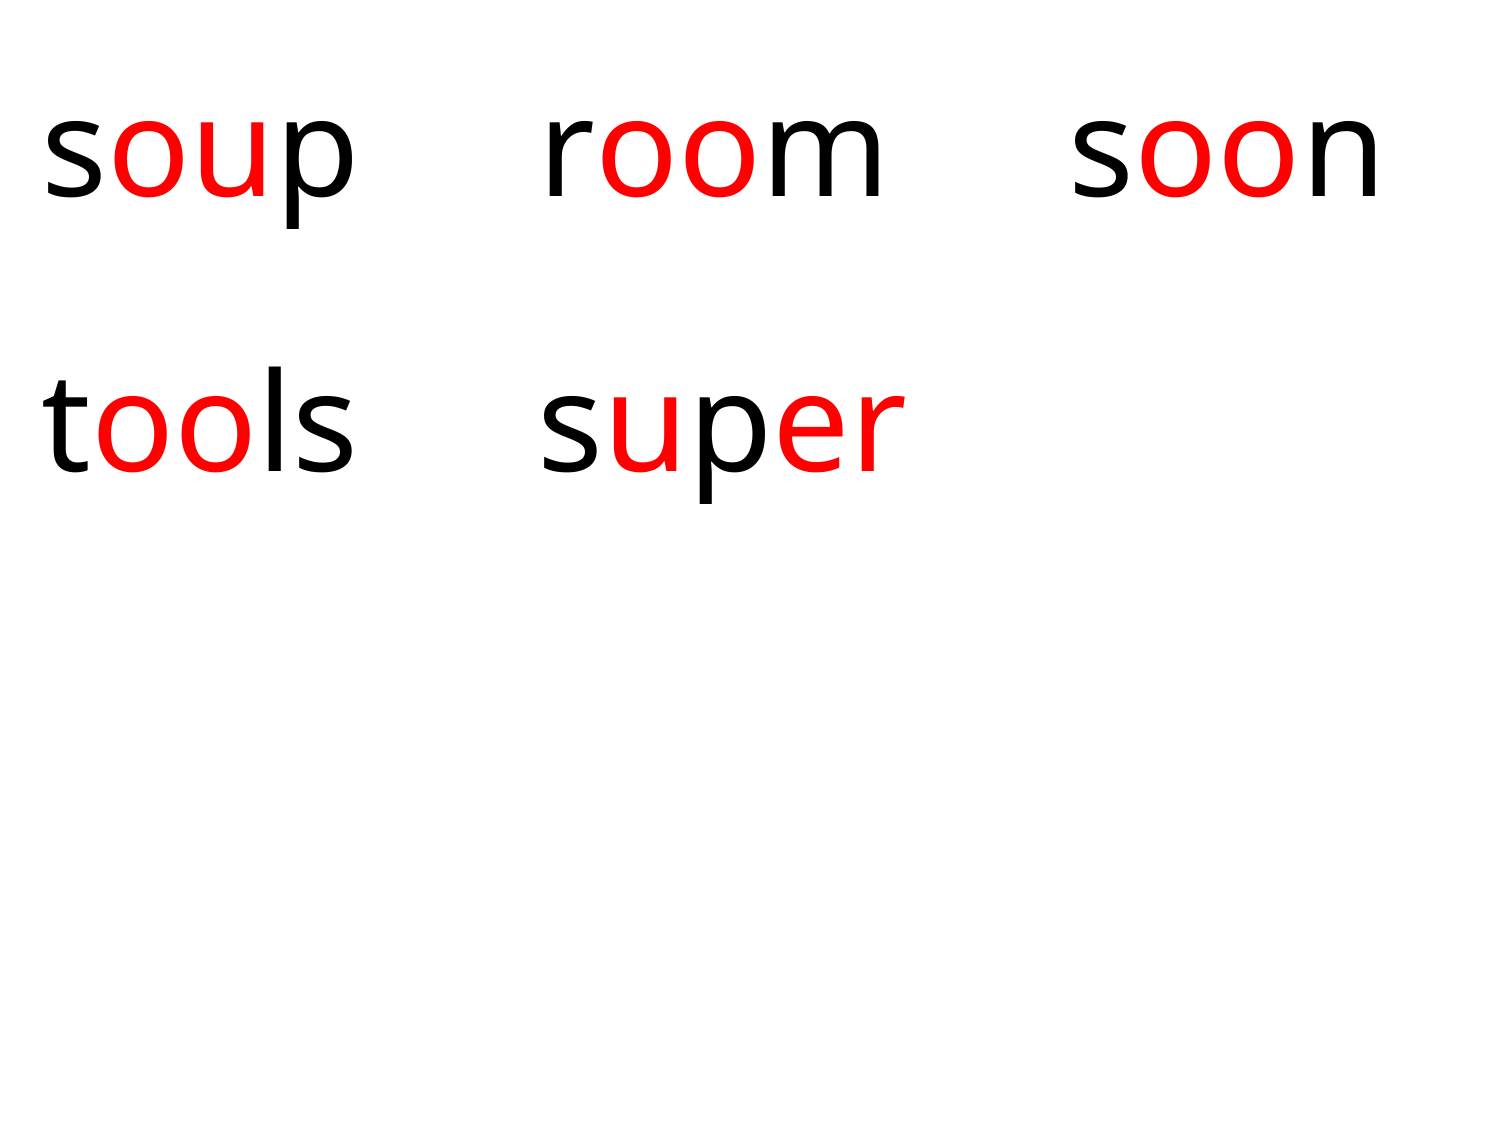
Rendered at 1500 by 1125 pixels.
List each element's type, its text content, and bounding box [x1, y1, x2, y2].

text_box soup room soon tools super [26, 51, 1478, 507]
